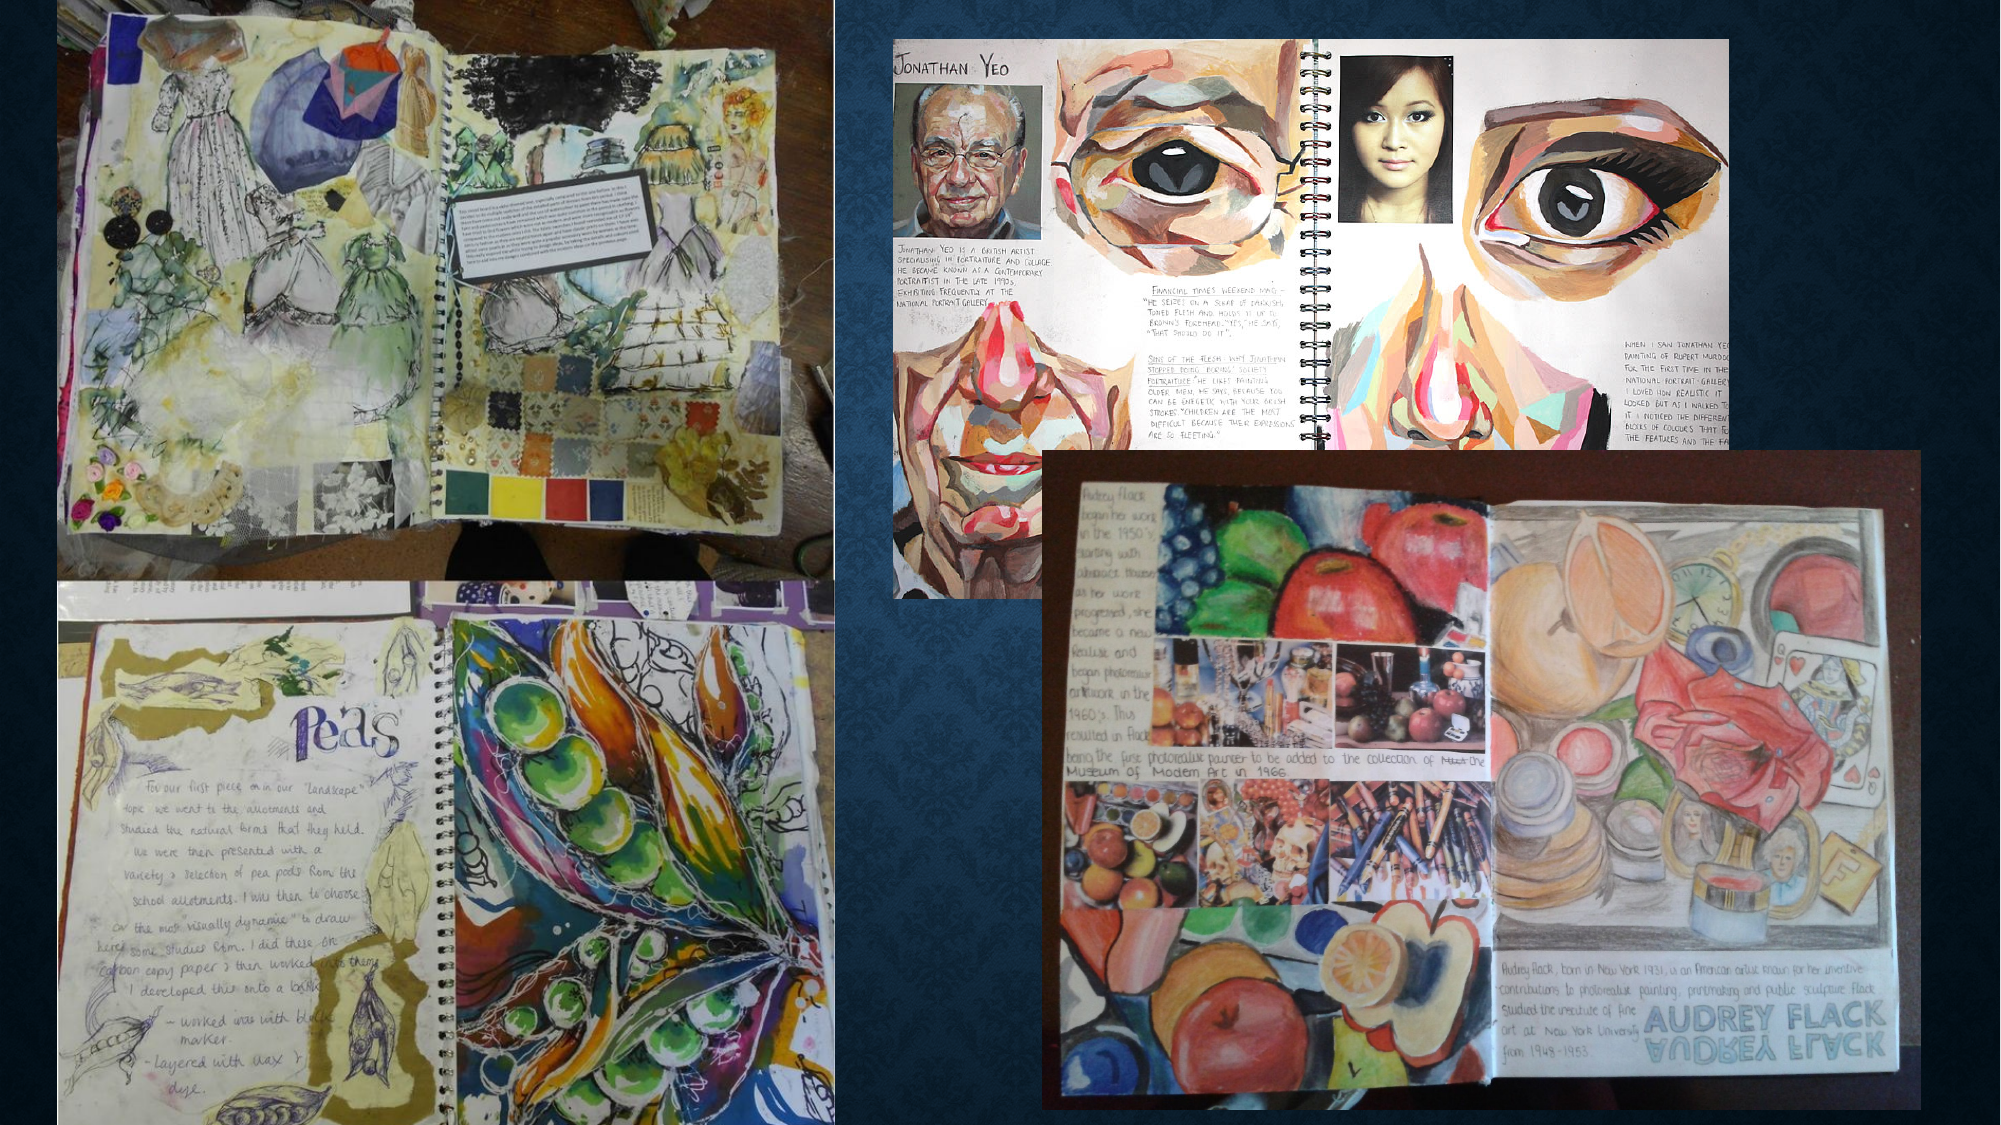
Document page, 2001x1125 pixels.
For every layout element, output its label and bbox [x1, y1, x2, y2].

picture [893, 39, 1921, 1110]
picture [56, 0, 836, 1125]
